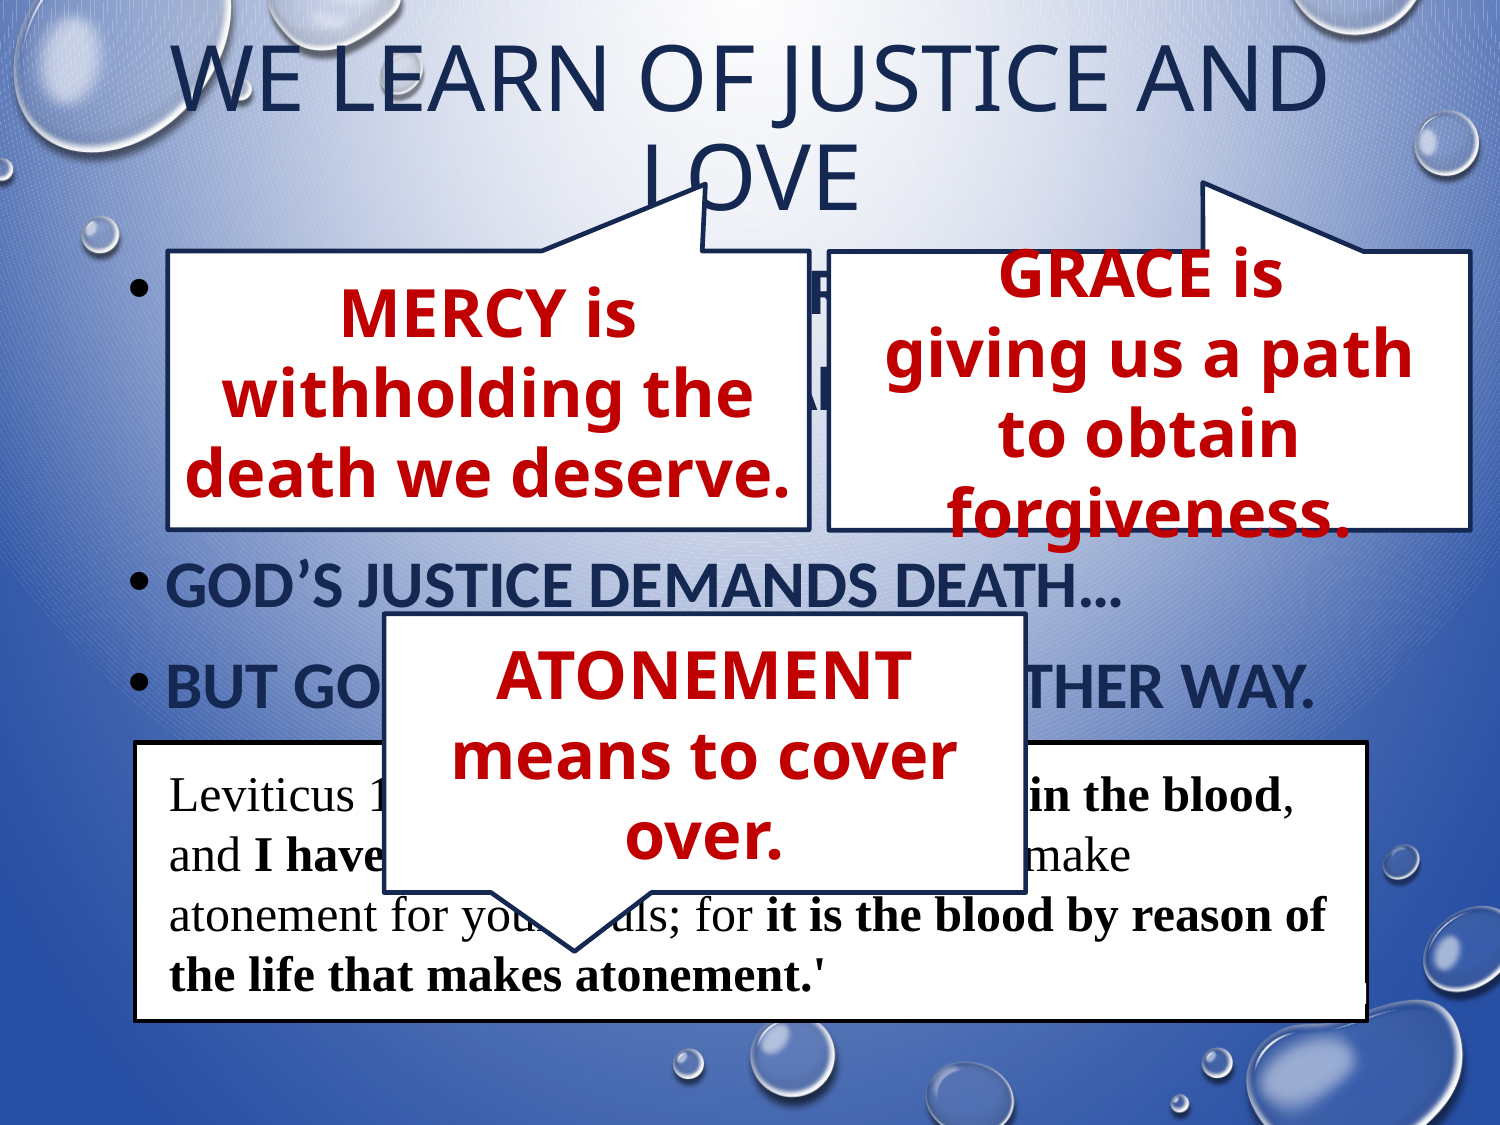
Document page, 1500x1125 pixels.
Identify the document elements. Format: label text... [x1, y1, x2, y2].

slide_number 11 [1293, 965, 1388, 1025]
picture [0, 0, 1500, 1125]
text_box MERCY is withholding the death we deserve. [166, 182, 811, 532]
text_box ATONEMENT means to cover over. [382, 612, 1027, 953]
list We deserve to die for breaking god’s laws, but we can’t afford to pay the price of death! God’s Justice demands death… but god’s love allows another way. [112, 224, 1388, 950]
title We learn of justice and love [113, 0, 1389, 262]
text_box Leviticus 17:11 'For the life of the flesh is in the blood, and I have given it to you on the altar to make atonement for your souls; for it is the blood by reason of the life that makes atonement.' [134, 741, 1368, 1022]
text_box GRACE is giving us a path to obtain forgiveness. [827, 181, 1472, 532]
